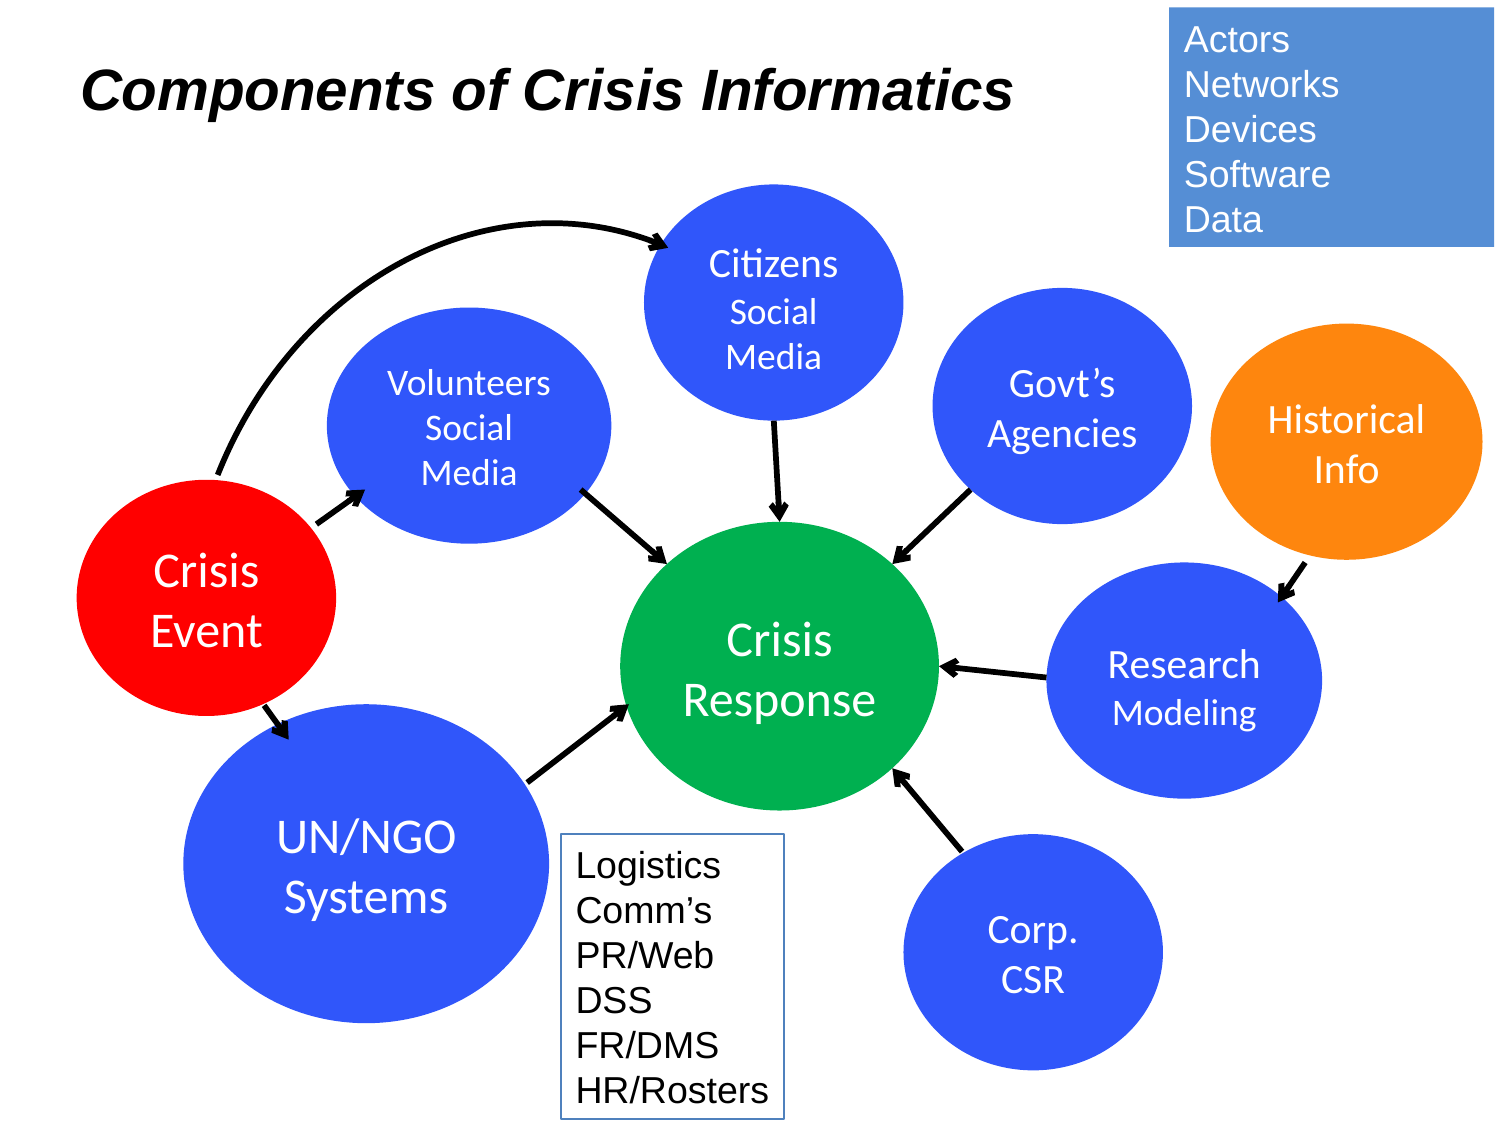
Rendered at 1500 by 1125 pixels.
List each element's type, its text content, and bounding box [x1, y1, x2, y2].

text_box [580, 489, 668, 565]
text_box Crisis Event [74, 477, 339, 719]
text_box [263, 705, 289, 740]
text_box UN/NGO Systems [181, 702, 552, 1026]
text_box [773, 420, 780, 523]
text_box Corp. CSR [901, 832, 1166, 1073]
text_box Govt’s Agencies [930, 285, 1195, 527]
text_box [526, 703, 630, 783]
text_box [316, 489, 366, 525]
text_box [1277, 562, 1306, 603]
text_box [938, 665, 1047, 678]
text_box Crisis Response [618, 519, 942, 813]
text_box Actors Networks Devices Software Data [1169, 7, 1495, 247]
title Components of Crisis Informatics [64, 37, 1169, 138]
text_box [891, 489, 971, 565]
text_box [217, 223, 669, 603]
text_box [891, 767, 963, 852]
text_box Logistics Comm’s PR/Web DSS FR/DMS HR/Rosters [560, 834, 785, 1119]
text_box Citizens Social Media [642, 182, 906, 423]
text_box Volunteers Social Media [555, 393, 614, 523]
text_box Research Modeling [1044, 560, 1325, 801]
text_box Historical Info [1208, 321, 1485, 562]
